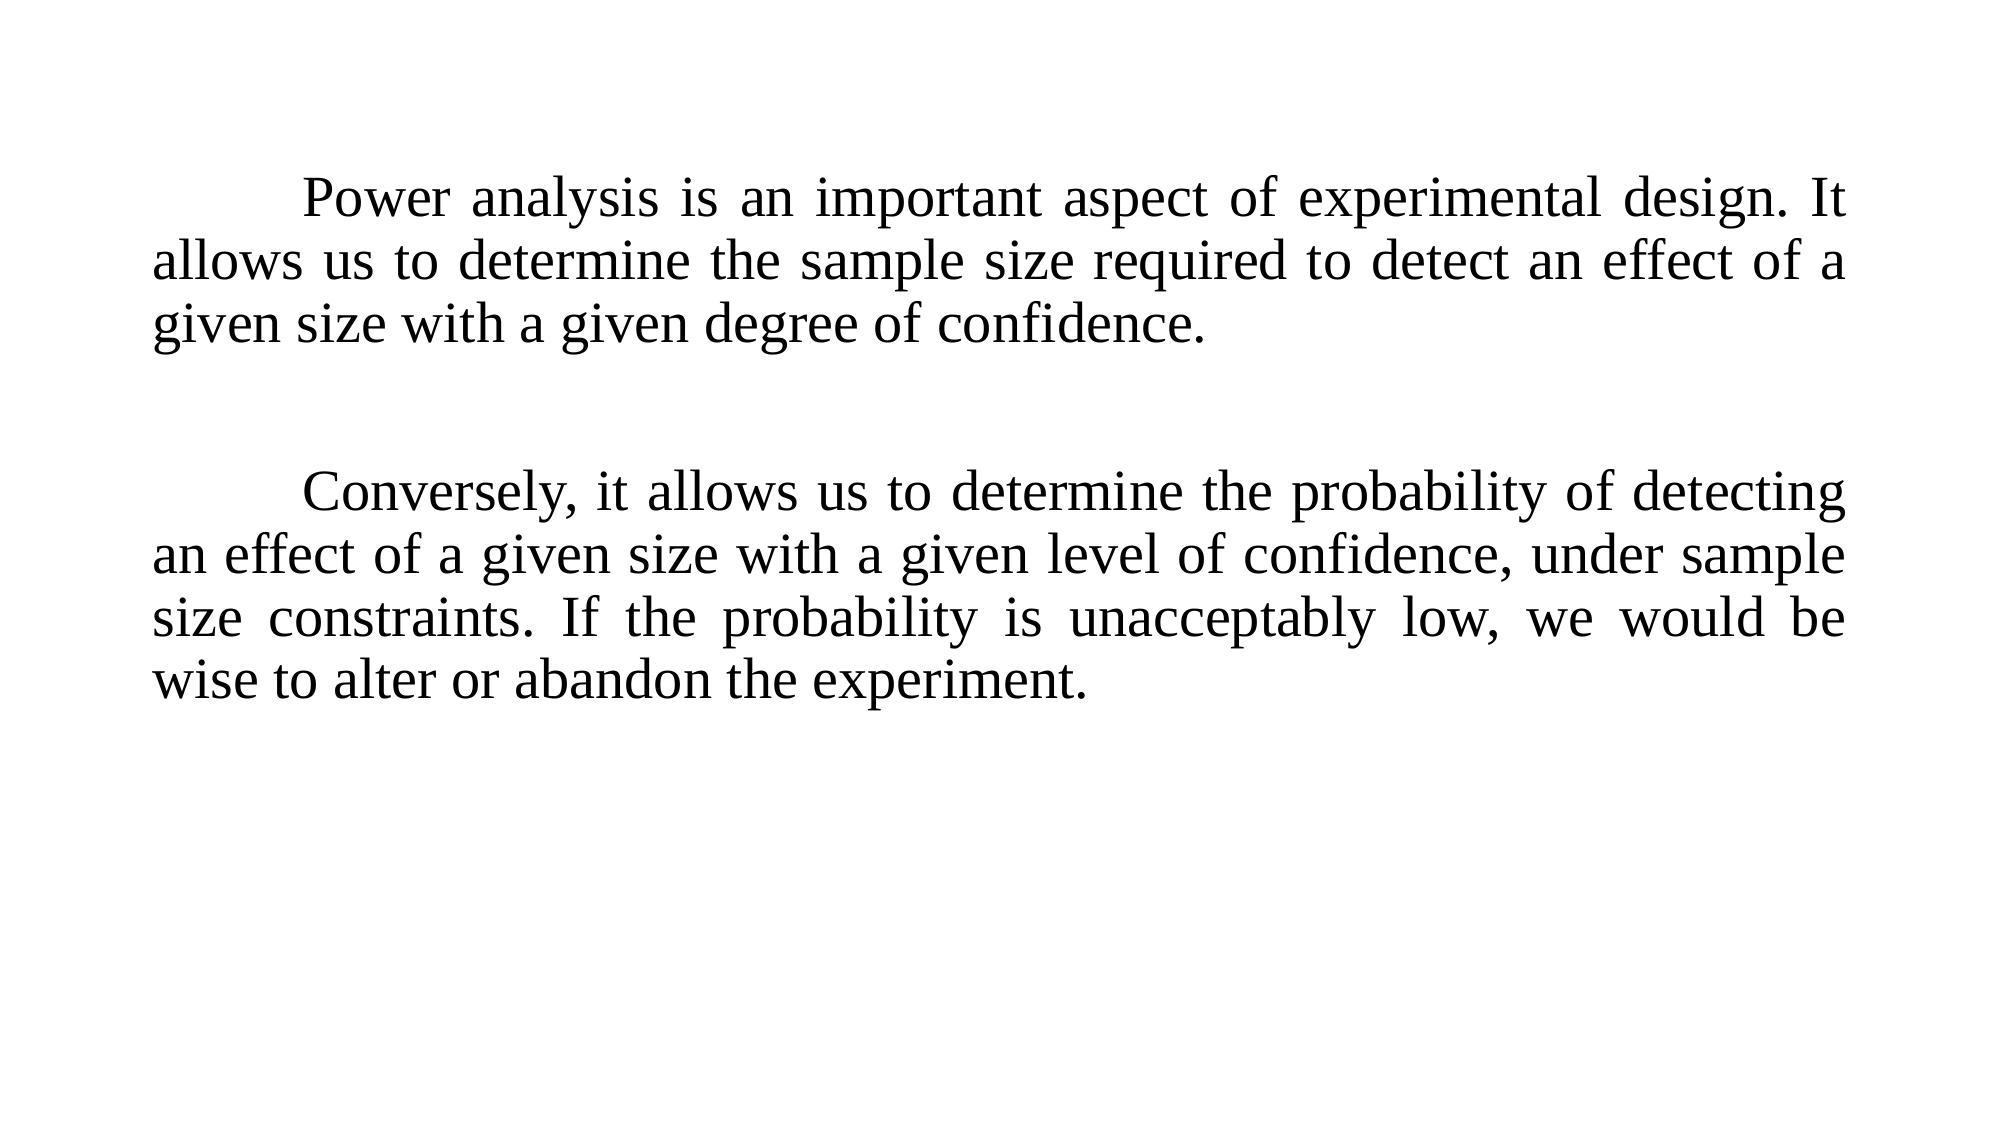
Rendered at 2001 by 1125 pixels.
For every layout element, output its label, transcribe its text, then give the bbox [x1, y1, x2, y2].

list Power analysis is an important aspect of experimental design. It allows us to determine the sample size required to detect an effect of a given size with a given degree of confidence. Conversely, it allows us to determine the probability of detecting an effect of a given size with a given level of confidence, under sample size constraints. If the probability is unacceptably low, we would be wise to alter or abandon the experiment. [137, 75, 1863, 1014]
